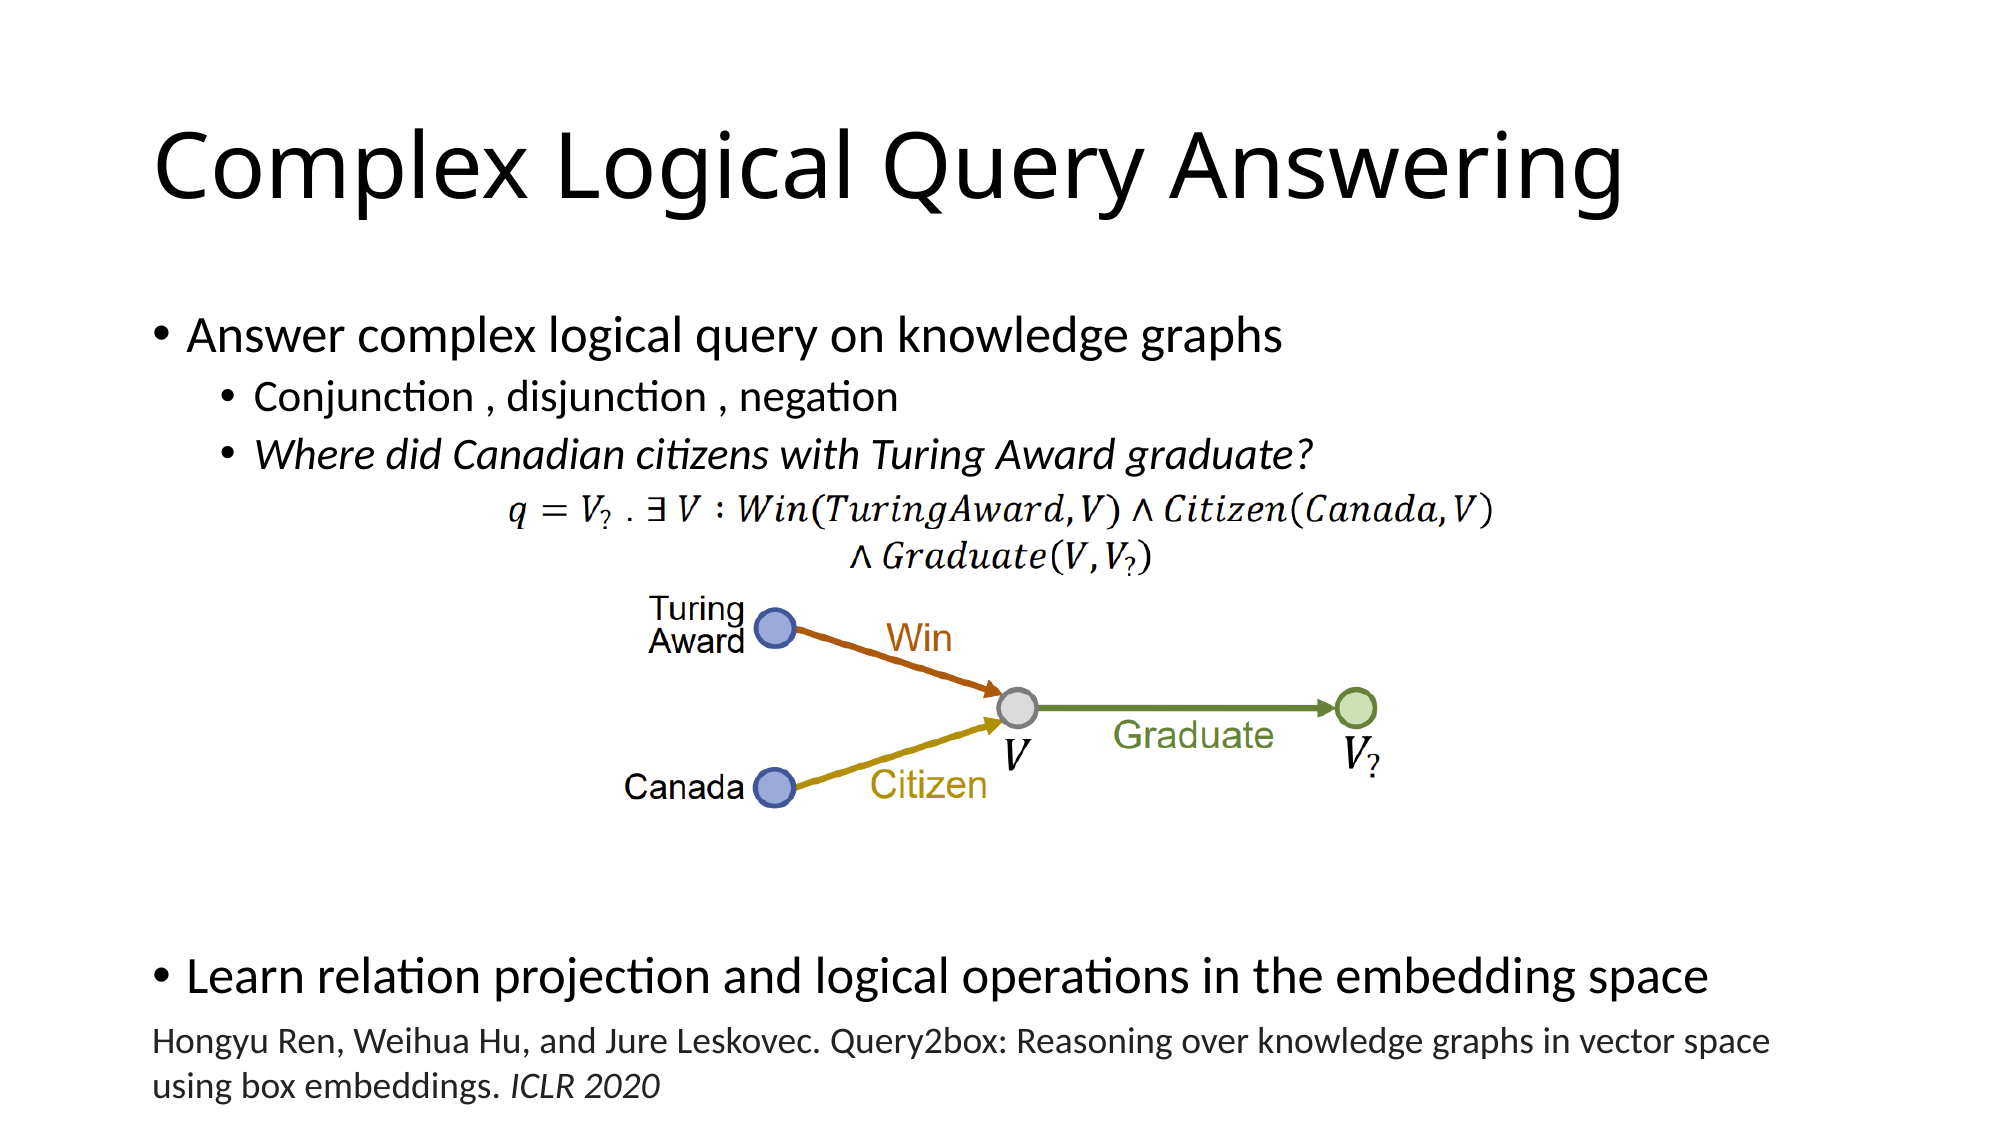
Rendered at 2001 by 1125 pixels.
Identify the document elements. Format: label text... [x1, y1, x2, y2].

title Complex Logical Query Answering [137, 59, 1863, 278]
picture [495, 483, 1505, 830]
text_box Hongyu Ren, Weihua Hu, and Jure Leskovec. Query2box: Reasoning over knowledge graphs in vector space using box embeddings. ICLR 2020 [137, 1008, 1863, 1114]
